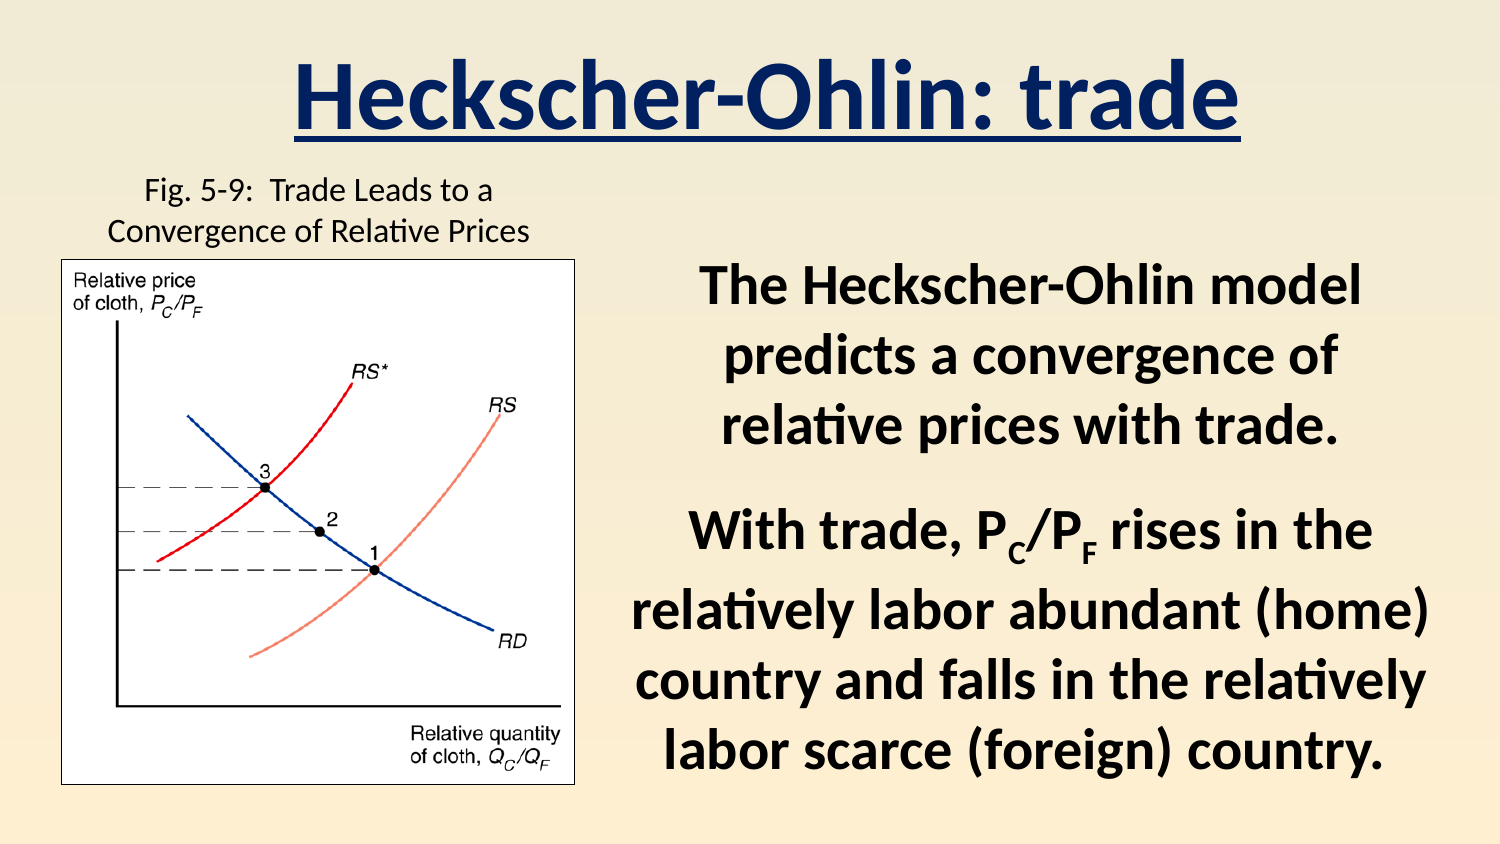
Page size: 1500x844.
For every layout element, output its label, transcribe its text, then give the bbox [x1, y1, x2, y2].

picture [61, 259, 576, 785]
text_box Fig. 5-9: Trade Leads to a Convergence of Relative Prices [62, 159, 575, 257]
text_box The Heckscher-Ohlin model predicts a convergence of relative prices with trade. With trade, PC/PF rises in the relatively labor abundant (home) country and falls in the relatively labor scarce (foreign) country. [587, 239, 1475, 789]
text_box Heckscher-Ohlin: trade [278, 21, 1257, 157]
